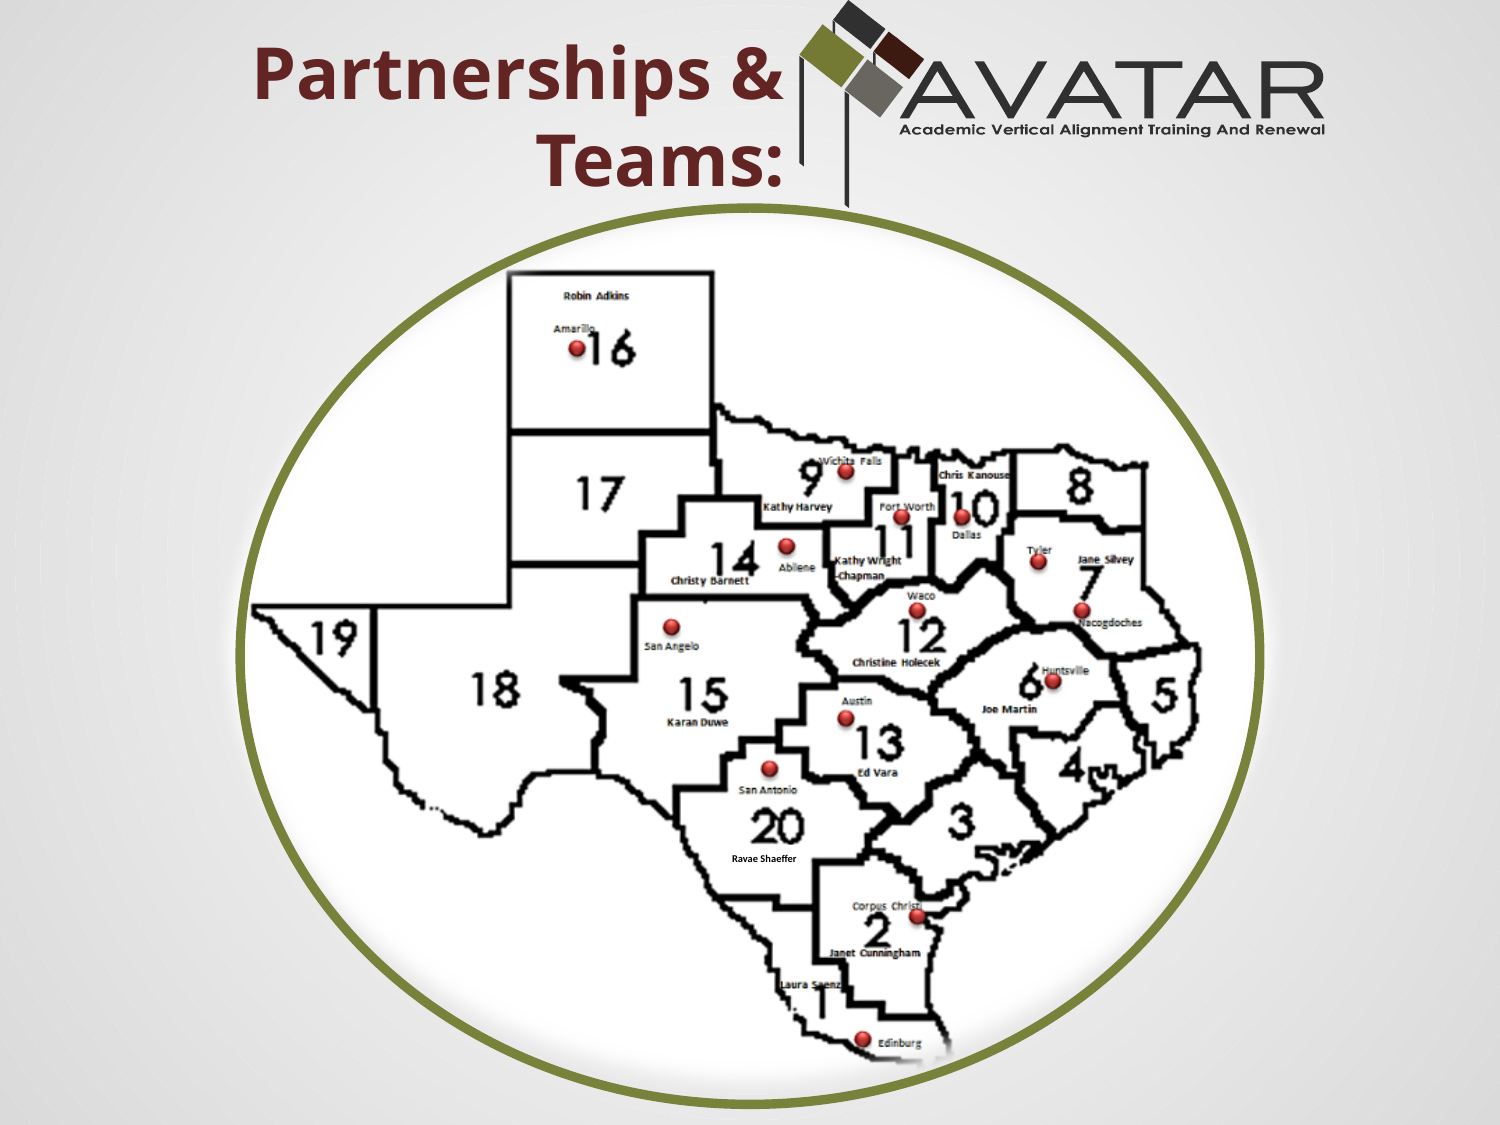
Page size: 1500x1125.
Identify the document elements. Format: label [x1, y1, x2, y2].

text_box [211, 199, 1289, 1101]
text_box [175, 0, 1325, 209]
